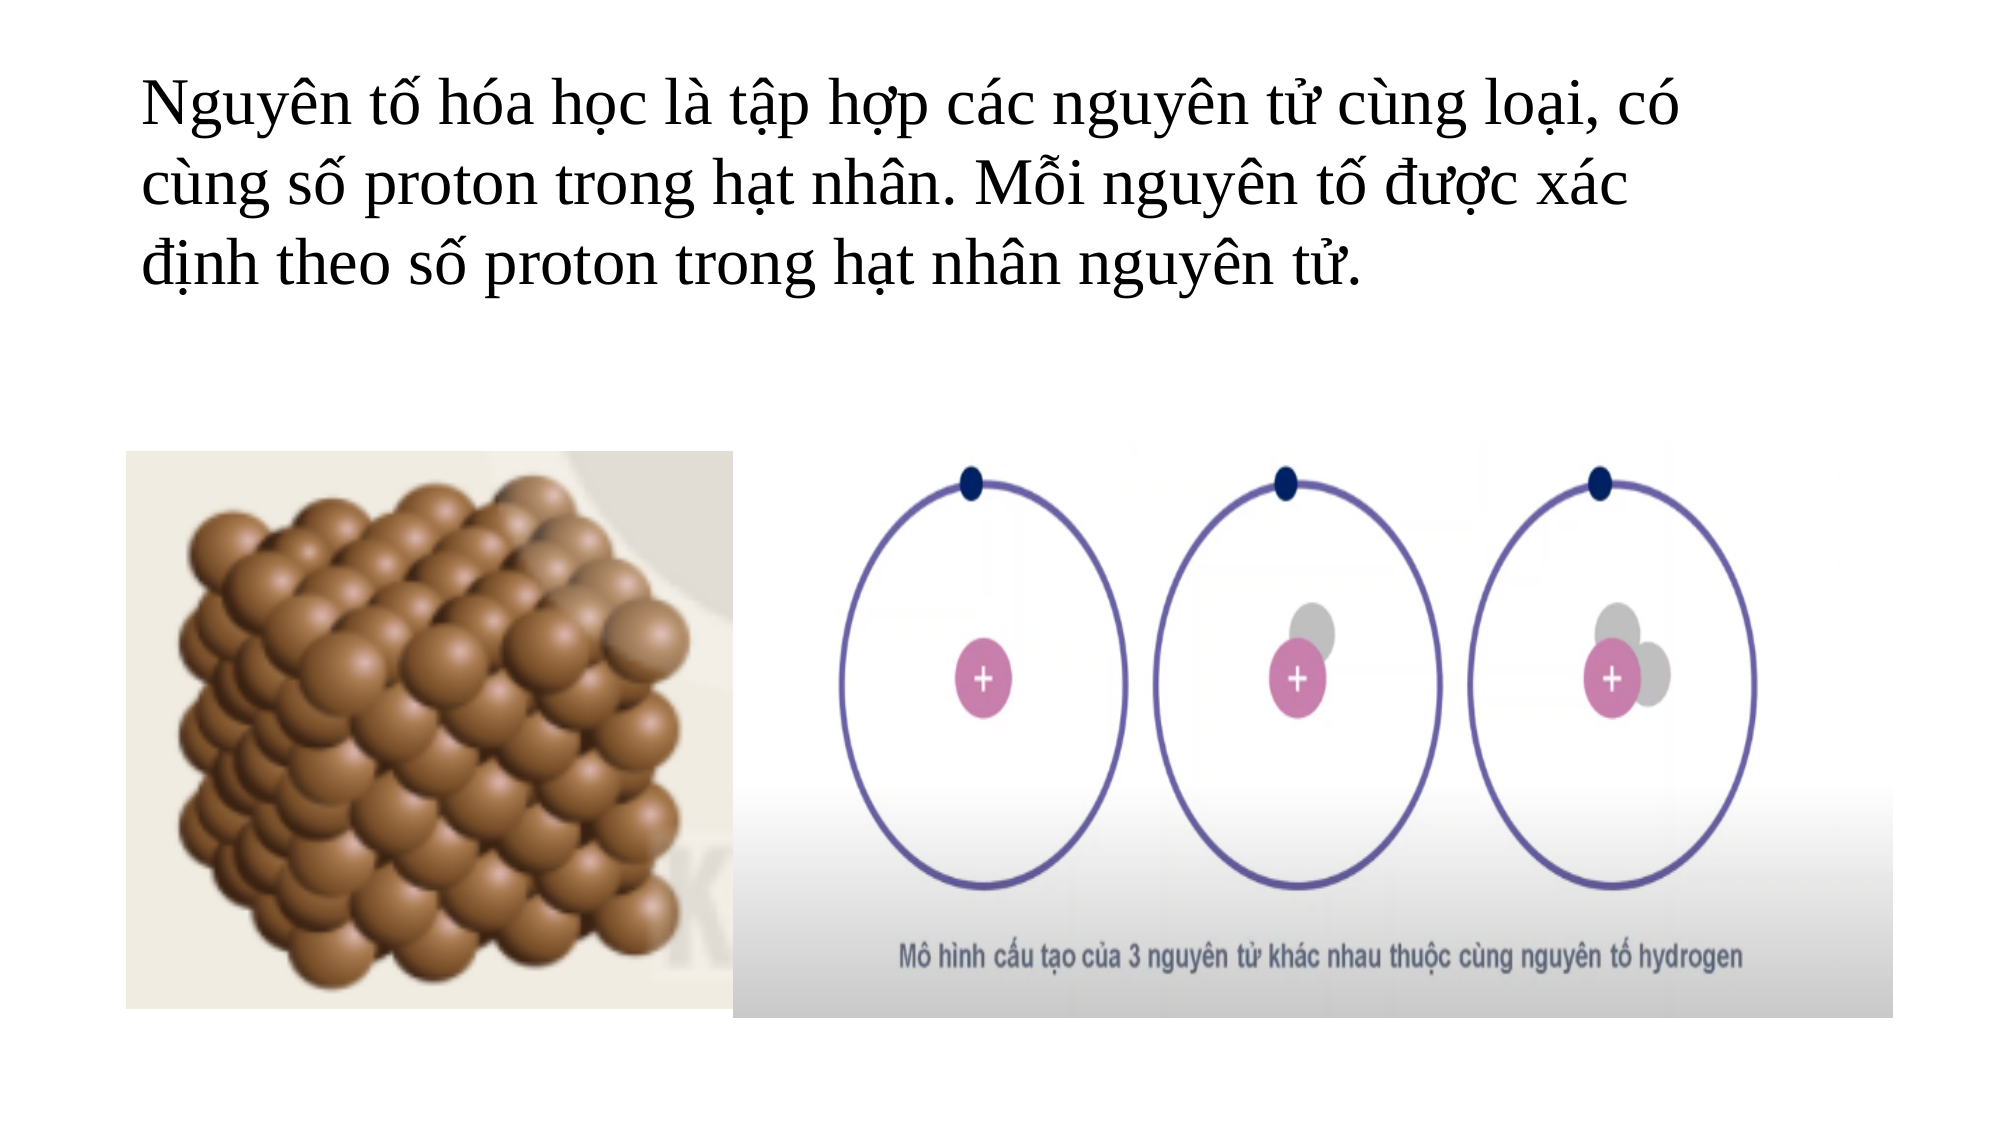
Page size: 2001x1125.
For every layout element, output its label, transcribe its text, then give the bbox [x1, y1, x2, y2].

picture [126, 442, 1893, 1018]
text_box Nguyên tố hóa học là tập hợp các nguyên tử cùng loại, có cùng số proton trong hạt nhân. Mỗi nguyên tố được xác định theo số proton trong hạt nhân nguyên tử. [126, 50, 1749, 305]
